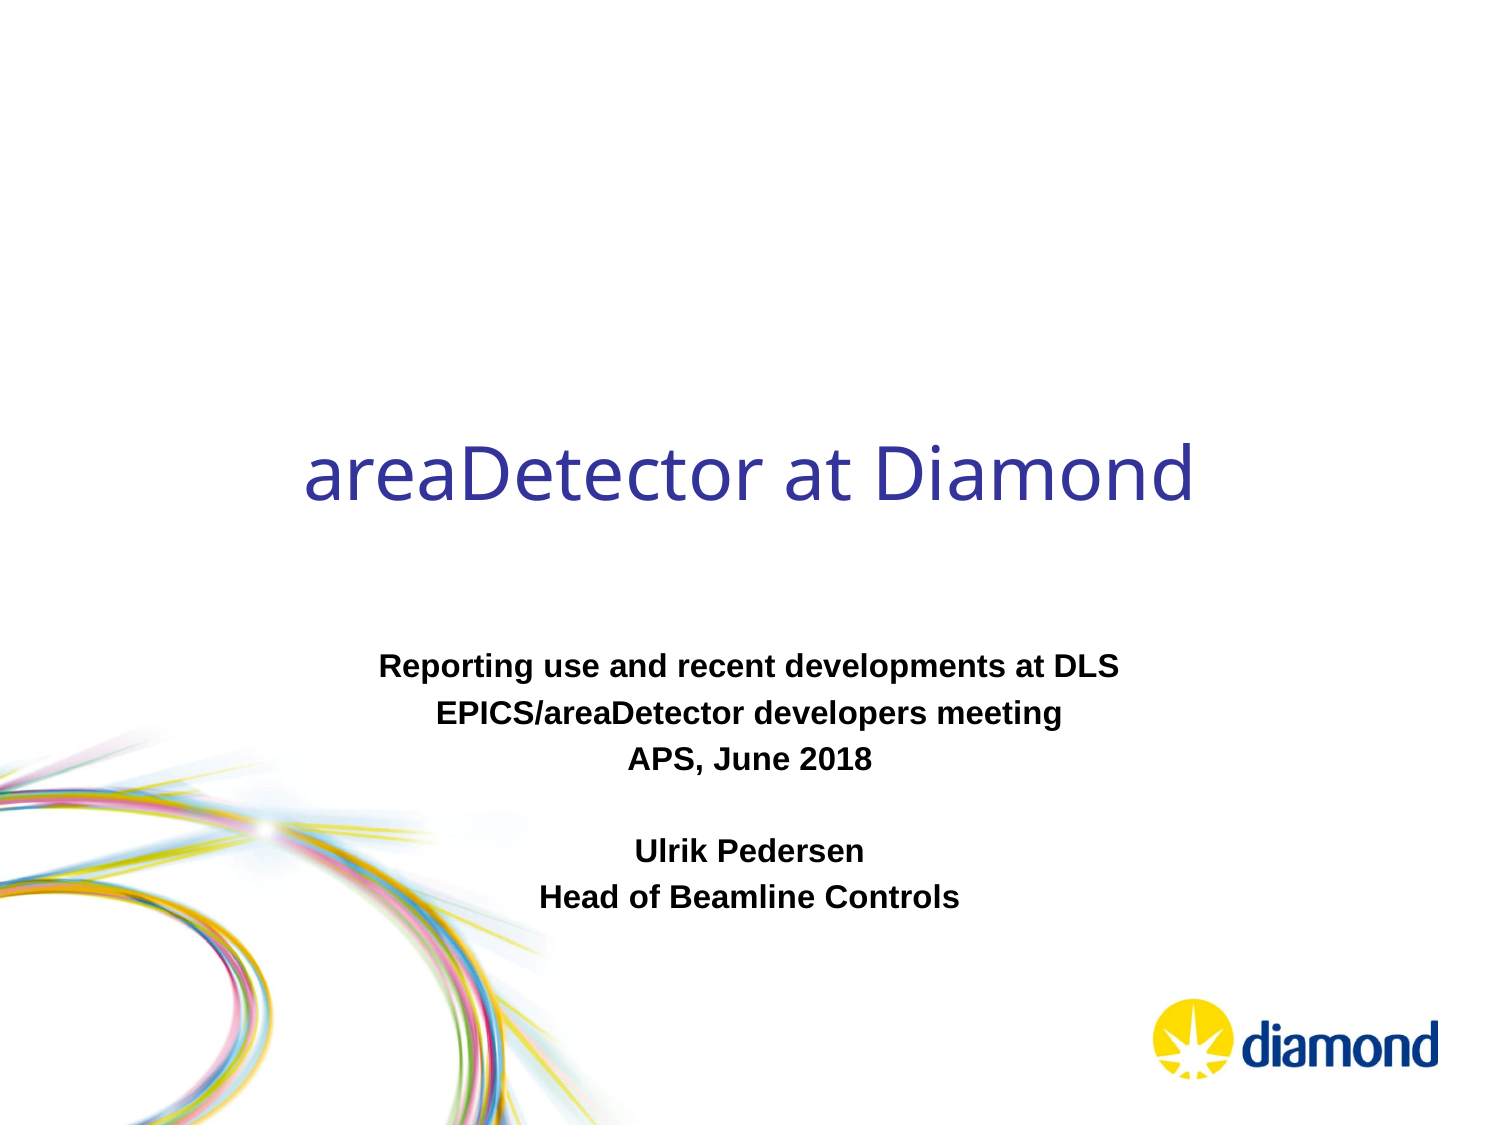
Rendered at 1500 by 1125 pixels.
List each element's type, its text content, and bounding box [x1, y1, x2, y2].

subtitle Reporting use and recent developments at DLS EPICS/areaDetector developers meeting APS, June 2018 Ulrik Pedersen Head of Beamline Controls [183, 637, 1317, 925]
picture [0, 587, 1438, 1125]
title areaDetector at Diamond [112, 349, 1388, 591]
